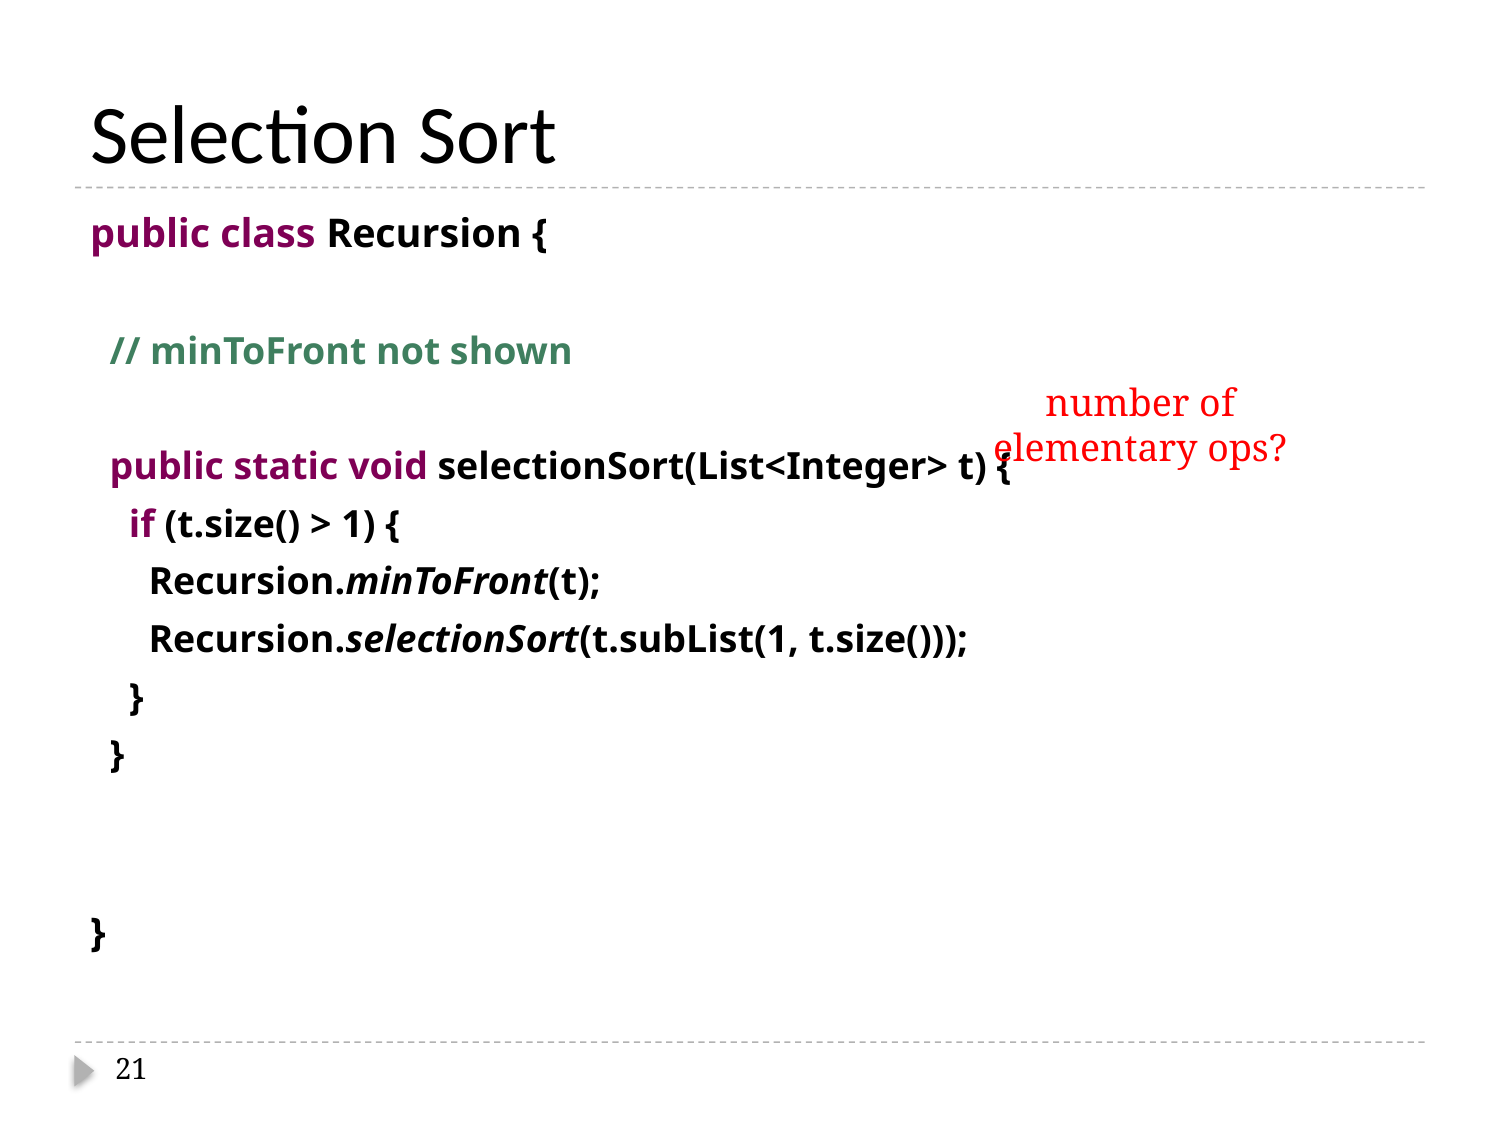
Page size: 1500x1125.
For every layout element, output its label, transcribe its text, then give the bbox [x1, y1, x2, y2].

slide_number 21 [100, 1042, 426, 1103]
text_box number of elementary ops? [978, 371, 1302, 477]
title Selection Sort [74, 24, 1426, 188]
list public class Recursion { // minToFront not shown public static void selectionSort(List<Integer> t) { if (t.size() > 1) { Recursion.minToFront(t); Recursion.selectionSort(t.subList(1, t.size())); } } } [74, 199, 1426, 1011]
